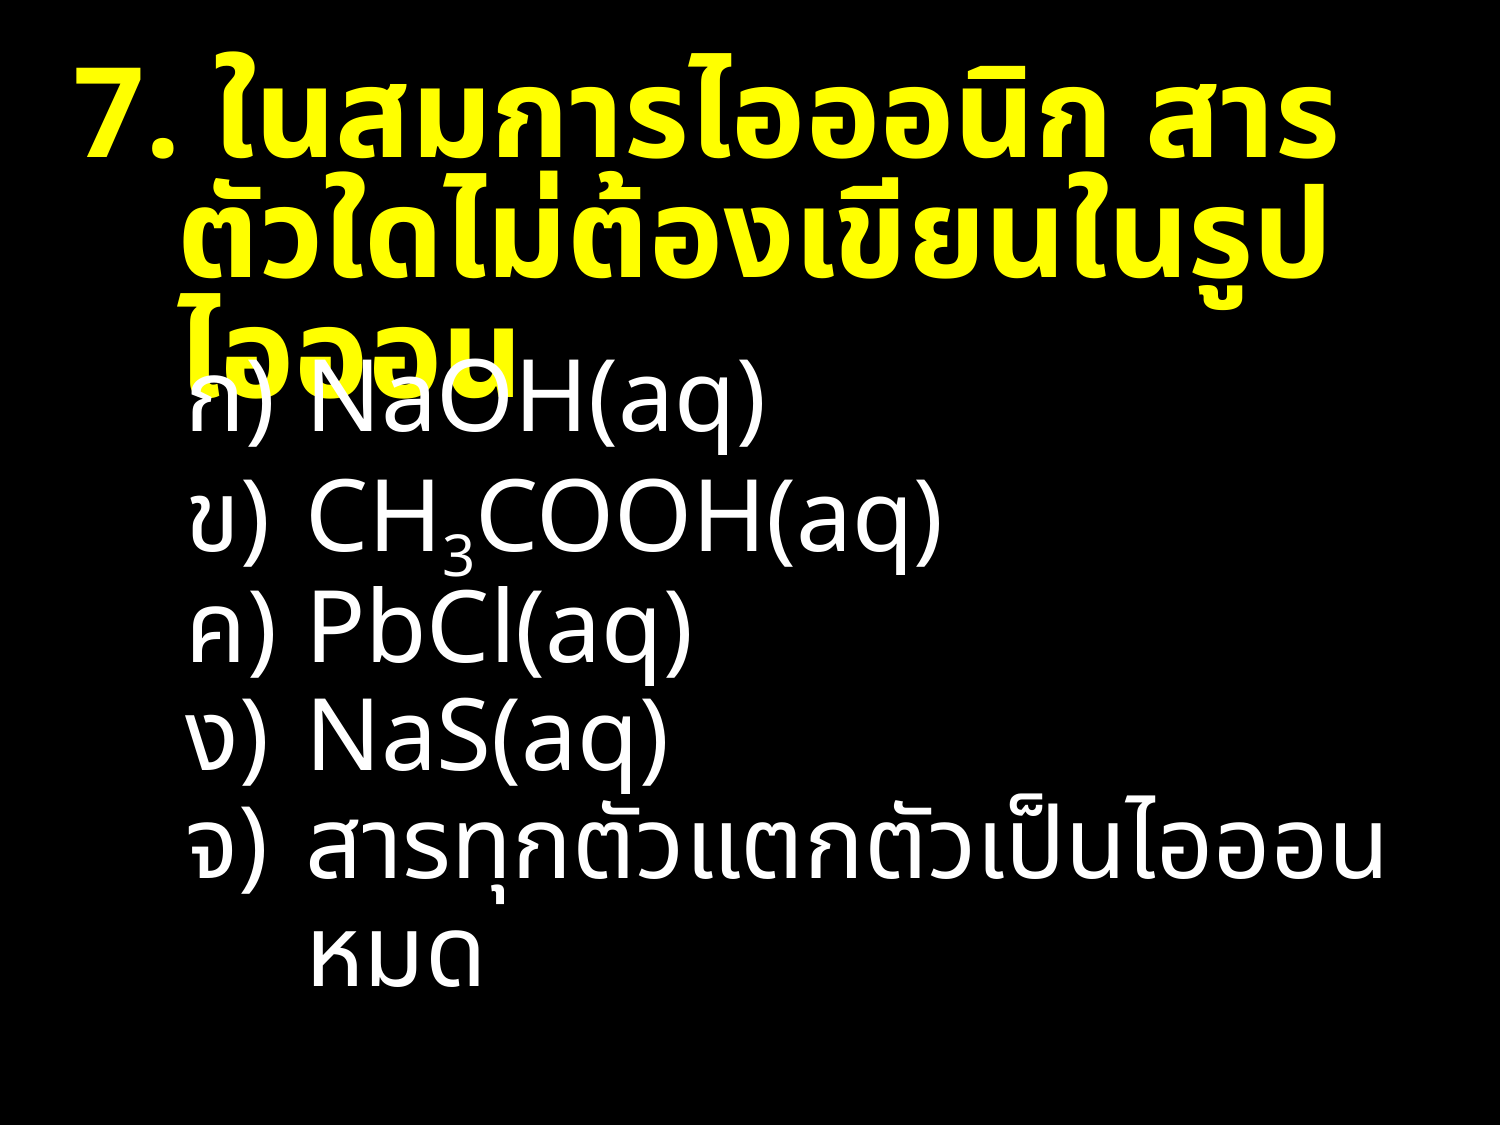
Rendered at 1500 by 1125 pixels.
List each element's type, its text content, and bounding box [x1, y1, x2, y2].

text_box NaOH(aq) CH3COOH(aq) PbCl(aq) NaS(aq) สารทุกตัวแตกตัวเป็นไอออนหมด [171, 338, 1459, 1016]
text_box 7. ในสมการไอออนิก สารตัวใดไม่ต้องเขียนในรูปไอออน [58, 54, 1459, 430]
